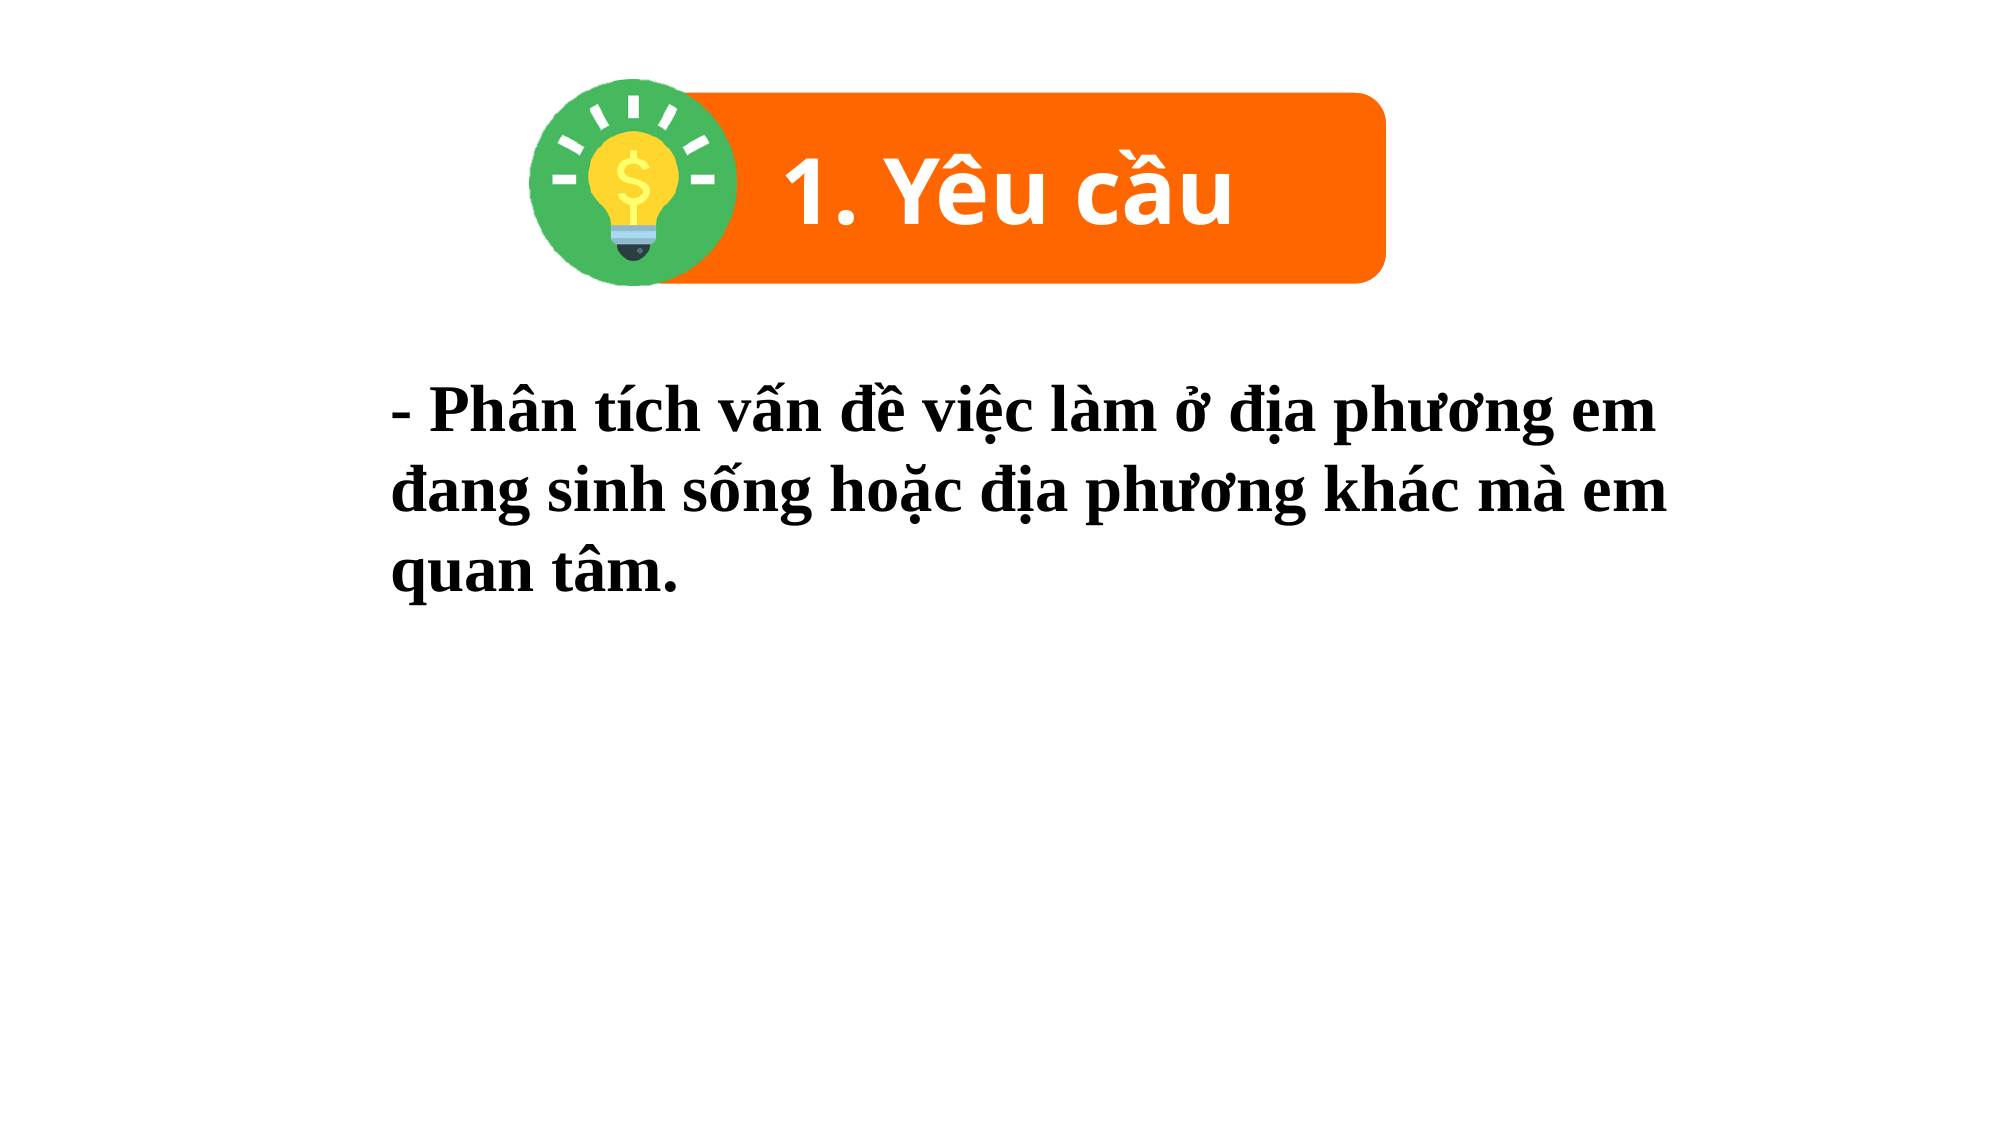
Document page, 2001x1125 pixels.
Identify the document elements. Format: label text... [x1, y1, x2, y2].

picture [529, 79, 737, 286]
text_box 1. Yêu cầu [737, 90, 1389, 286]
text_box - Phân tích vấn đề việc làm ở địa phương em đang sinh sống hoặc địa phương khác mà em quan tâm. [375, 357, 1693, 693]
